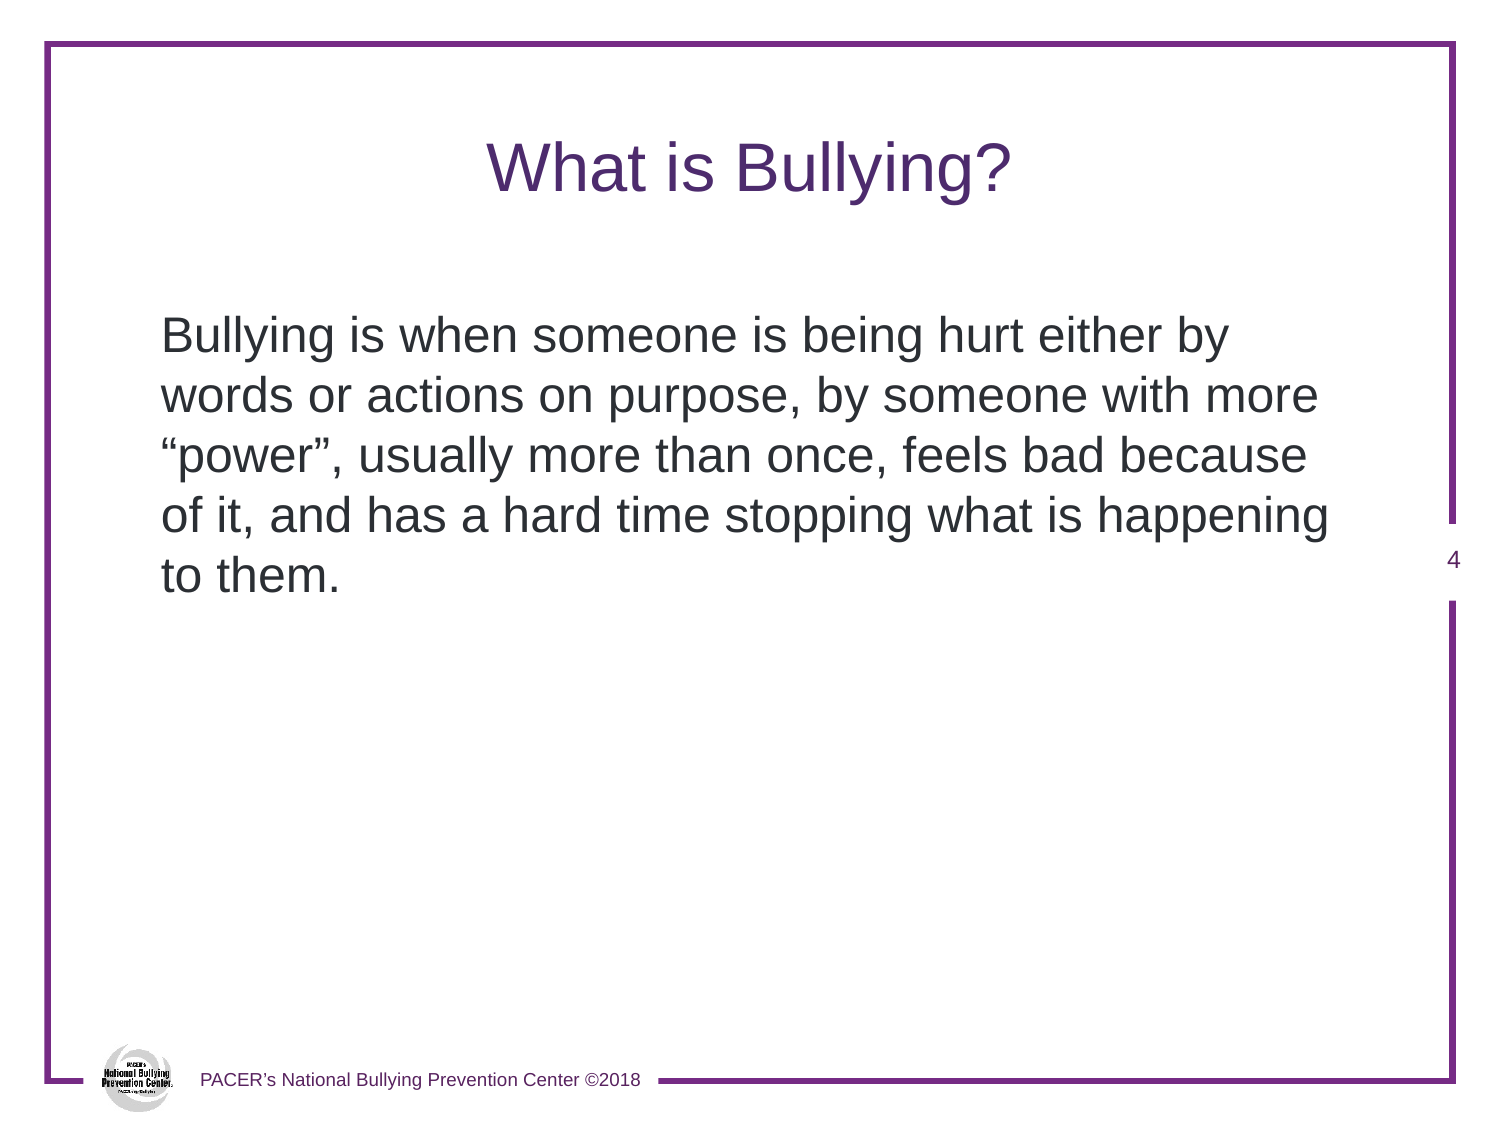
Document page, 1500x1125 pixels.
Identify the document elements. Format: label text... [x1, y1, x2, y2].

list Bullying is when someone is being hurt either by words or actions on purpose, by someone with more “power”, usually more than once, feels bad because of it, and has a hard time stopping what is happening to them. [145, 294, 1355, 960]
title What is Bullying? [103, 124, 1397, 297]
picture [102, 1044, 173, 1112]
footer PACER’s National Bullying Prevention Center ©2018 [185, 1049, 974, 1110]
slide_number 3 [1404, 519, 1500, 597]
